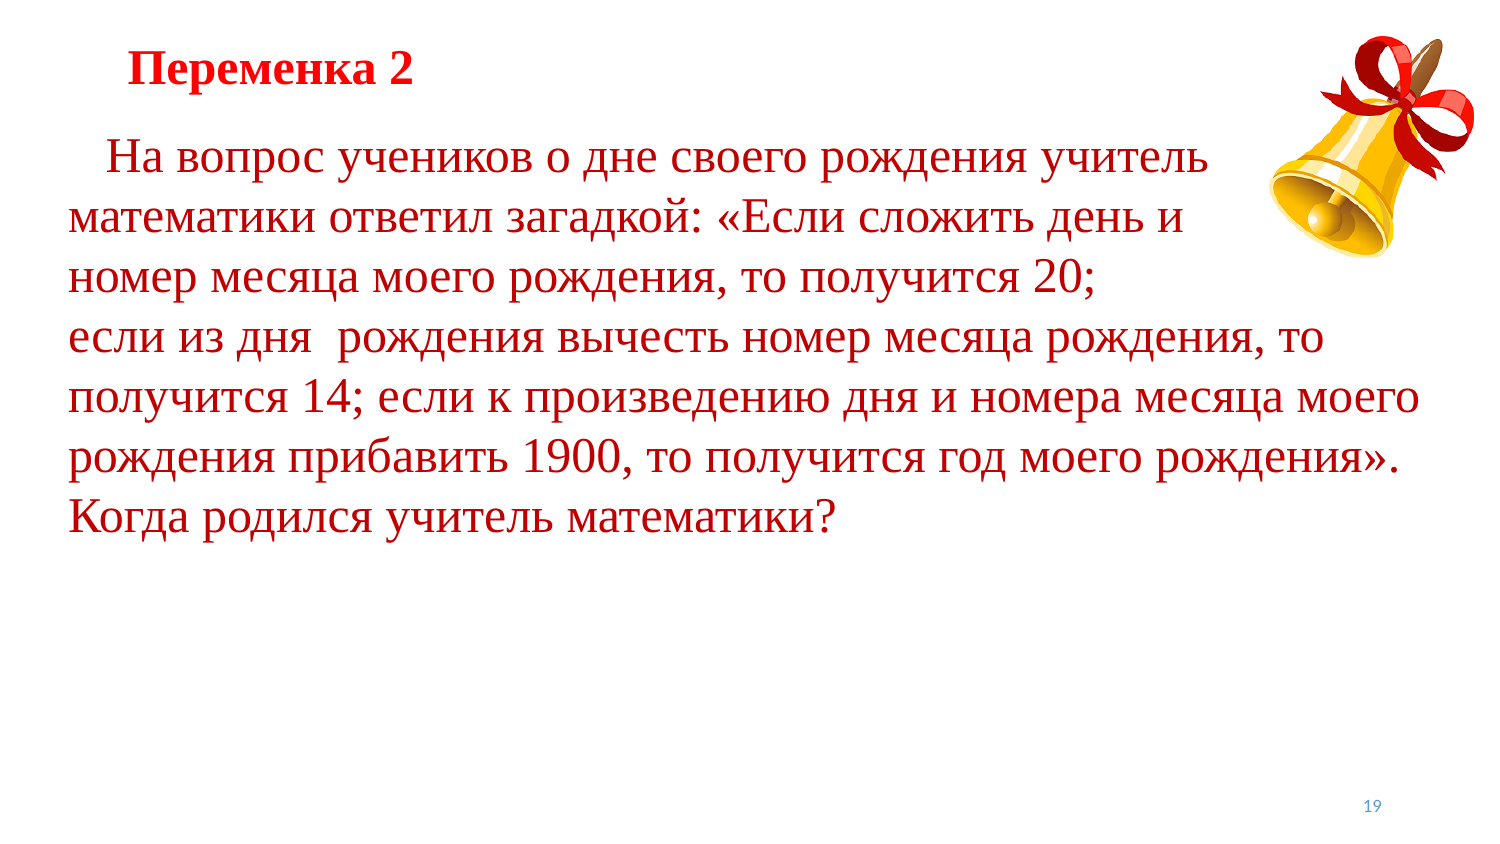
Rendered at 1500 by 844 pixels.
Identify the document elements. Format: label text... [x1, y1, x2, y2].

subtitle На вопрос учеников о дне своего рождения учитель математики ответил загадкой: «Если сложить день и номер месяца моего рождения, то получится 20; если из дня рождения вычесть номер месяца рождения, то получится 14; если к произведению дня и номера месяца моего рождения прибавить 1900, то получится год моего рождения». Когда родился учитель математики? [53, 114, 1500, 800]
slide_number 19 [1059, 782, 1397, 827]
picture [1269, 36, 1474, 258]
title Переменка 2 [112, 32, 1376, 103]
